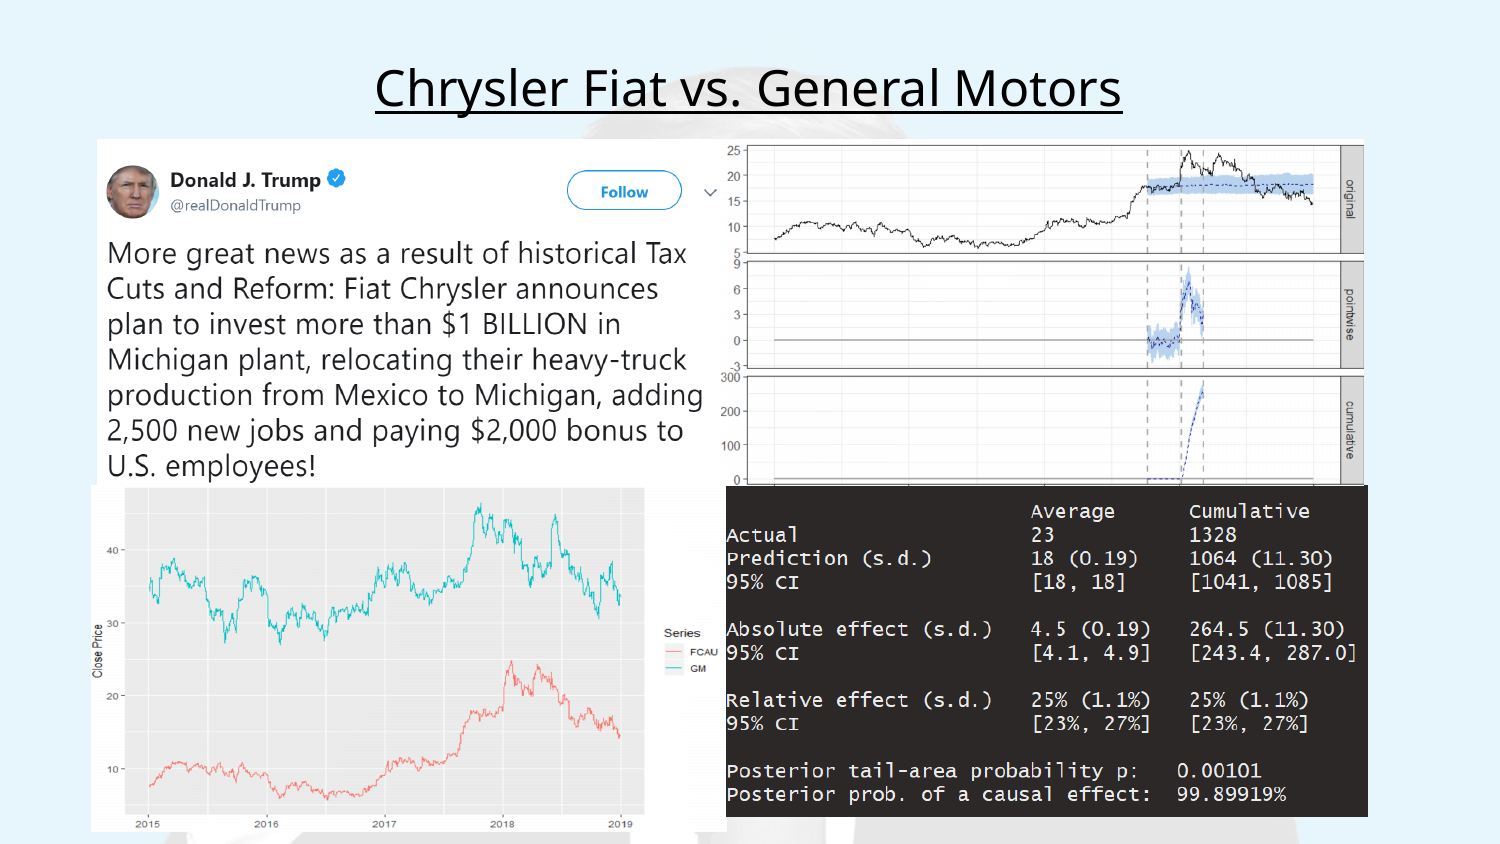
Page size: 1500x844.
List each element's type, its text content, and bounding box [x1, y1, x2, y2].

text_box Chrysler Fiat vs. General Motors [223, 41, 1275, 132]
picture [0, 0, 1500, 844]
